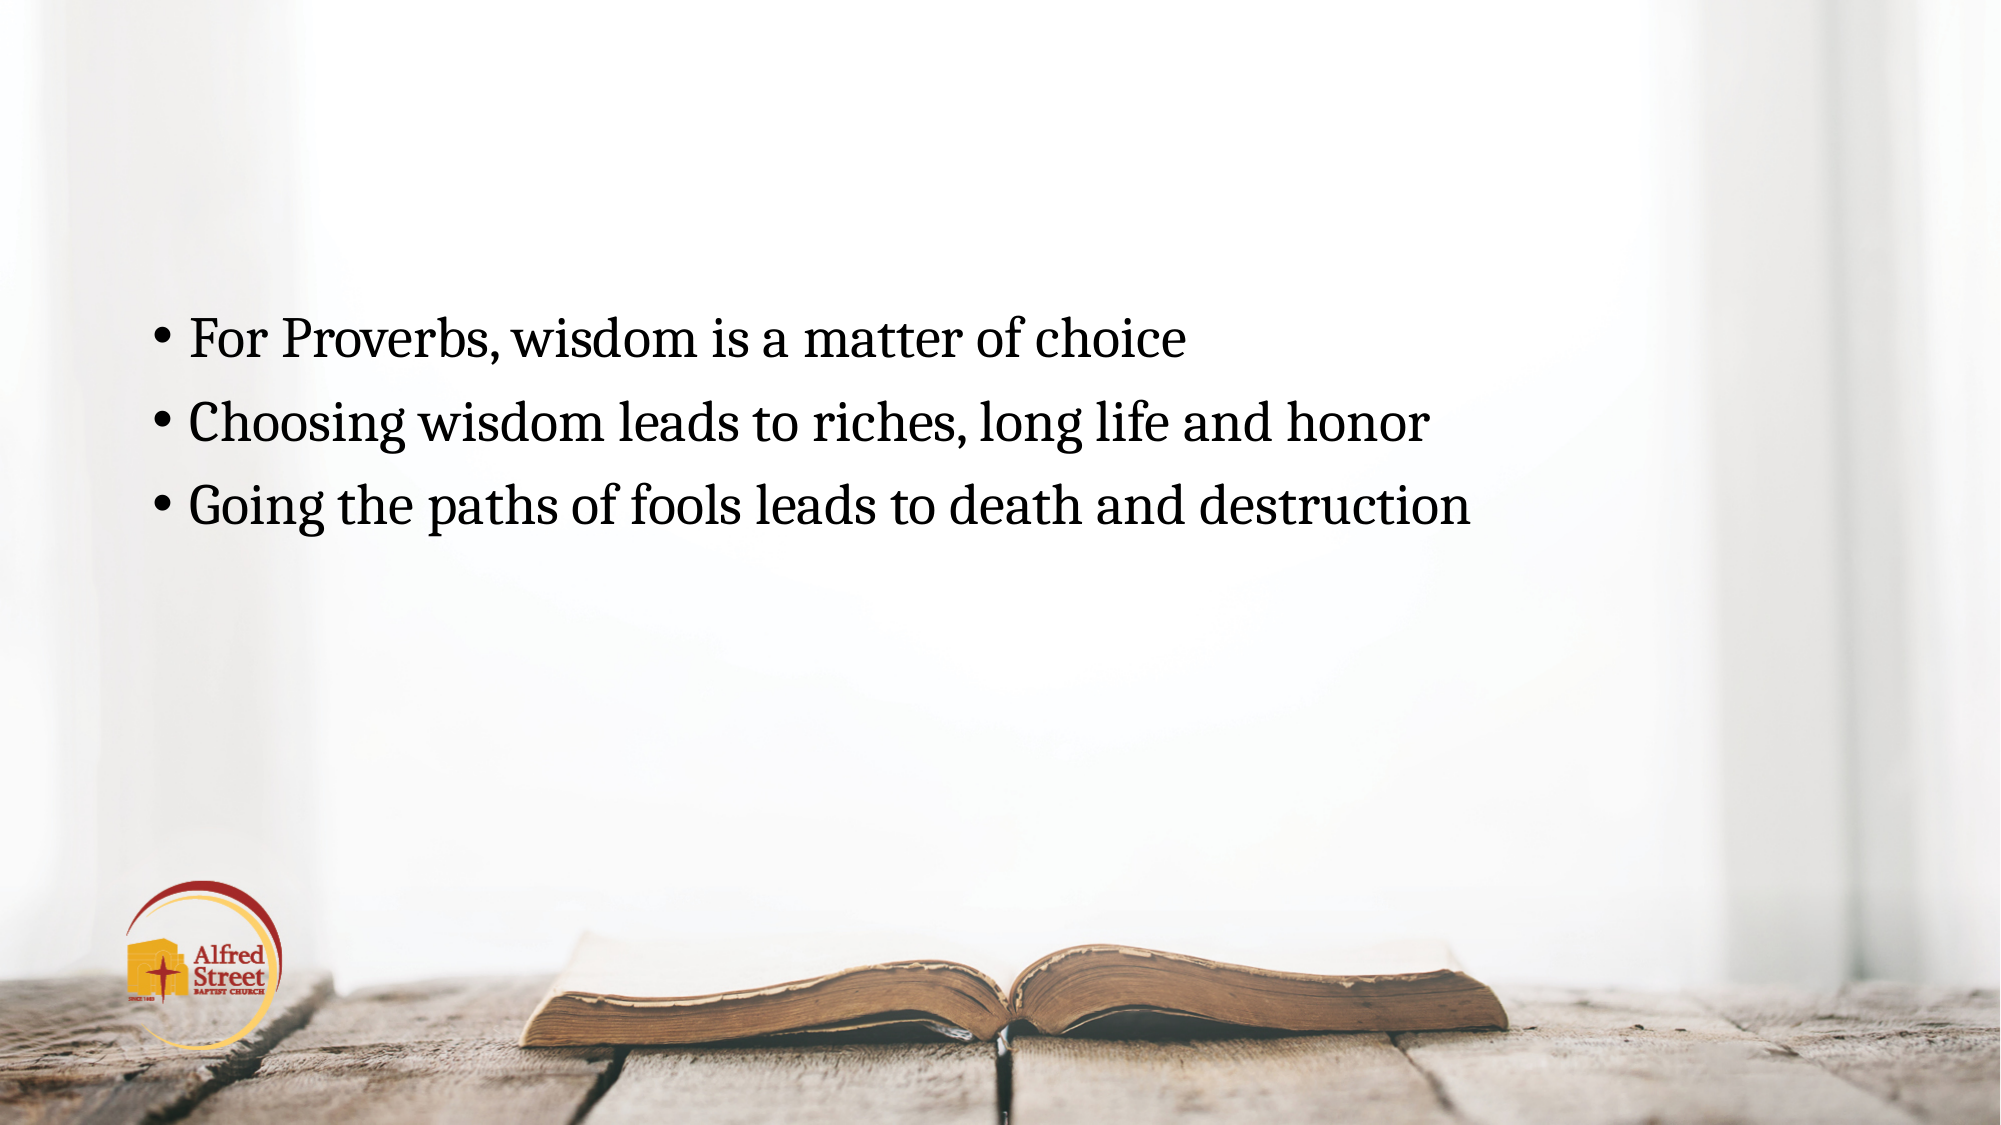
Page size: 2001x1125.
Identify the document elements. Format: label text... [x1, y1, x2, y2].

picture [0, 0, 2001, 1125]
list For Proverbs, wisdom is a matter of choice Choosing wisdom leads to riches, long life and honor Going the paths of fools leads to death and destruction [137, 299, 1863, 1014]
